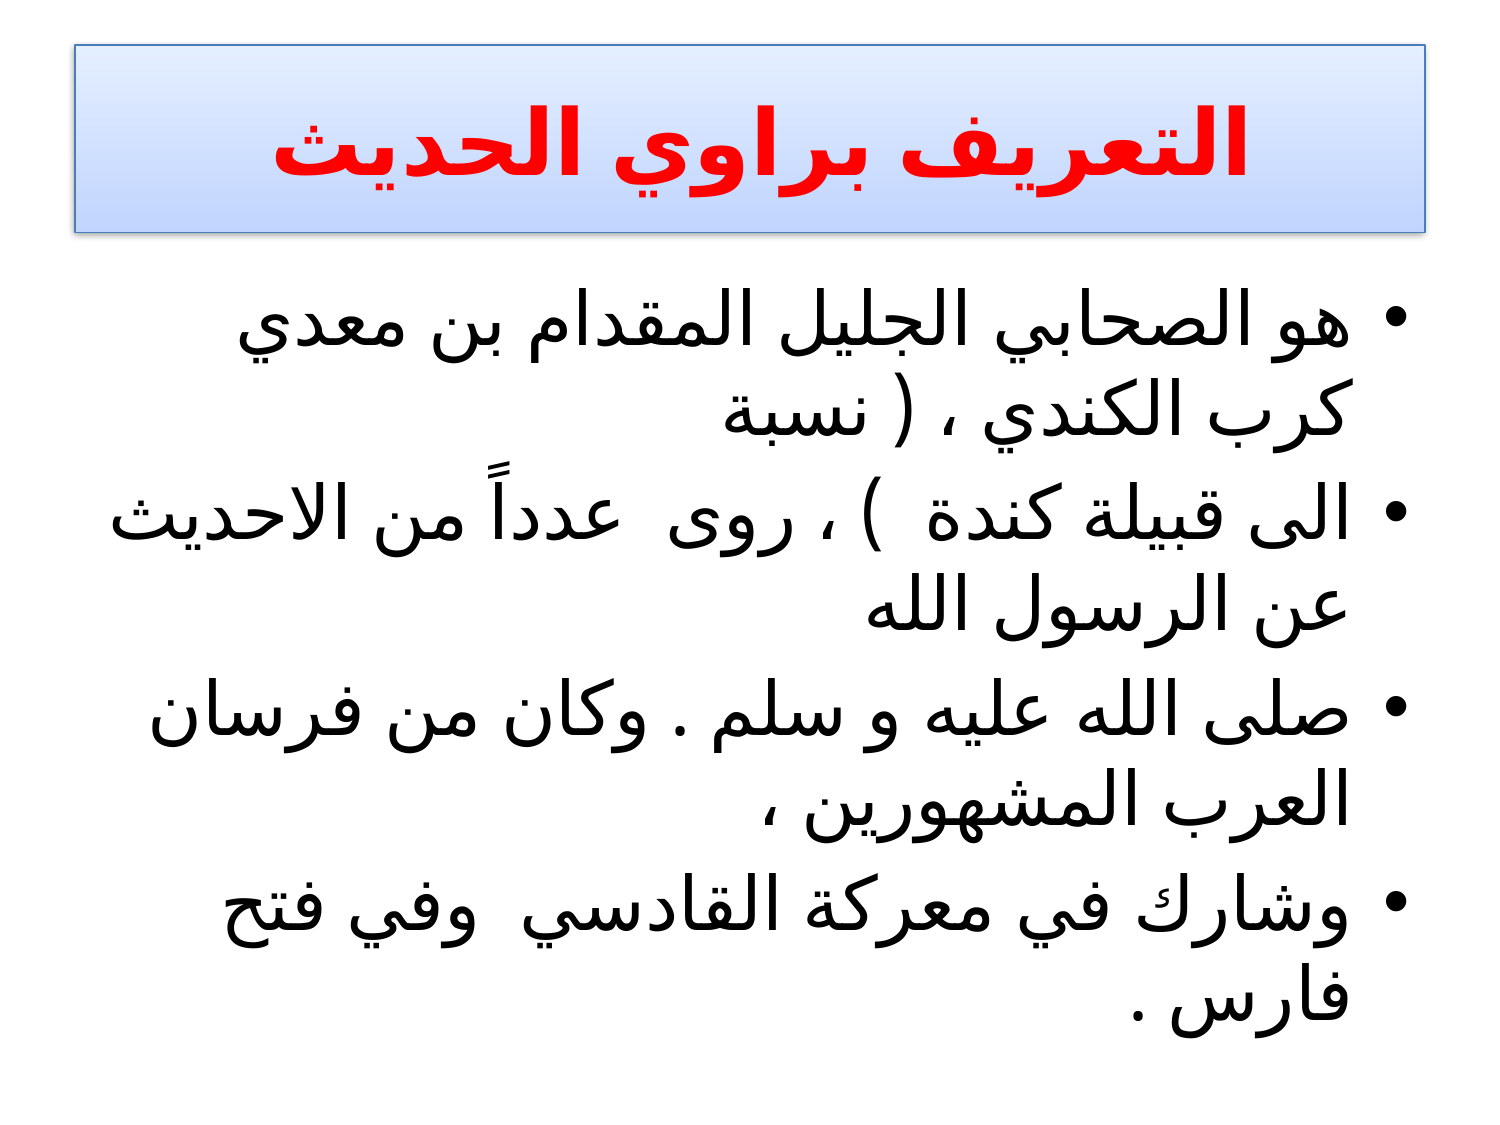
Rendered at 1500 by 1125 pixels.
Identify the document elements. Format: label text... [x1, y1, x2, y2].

title التعريف براوي الحديث [74, 44, 1426, 233]
list هو الصحابي الجليل المقدام بن معدي كرب الكندي ، ( نسبة الى قبيلة كندة ) ، روى عدداً من الاحديث عن الرسول الله صلى الله عليه و سلم . وكان من فرسان العرب المشهورين ، وشارك في معركة القادسي وفي فتح فارس . [75, 262, 1425, 1005]
